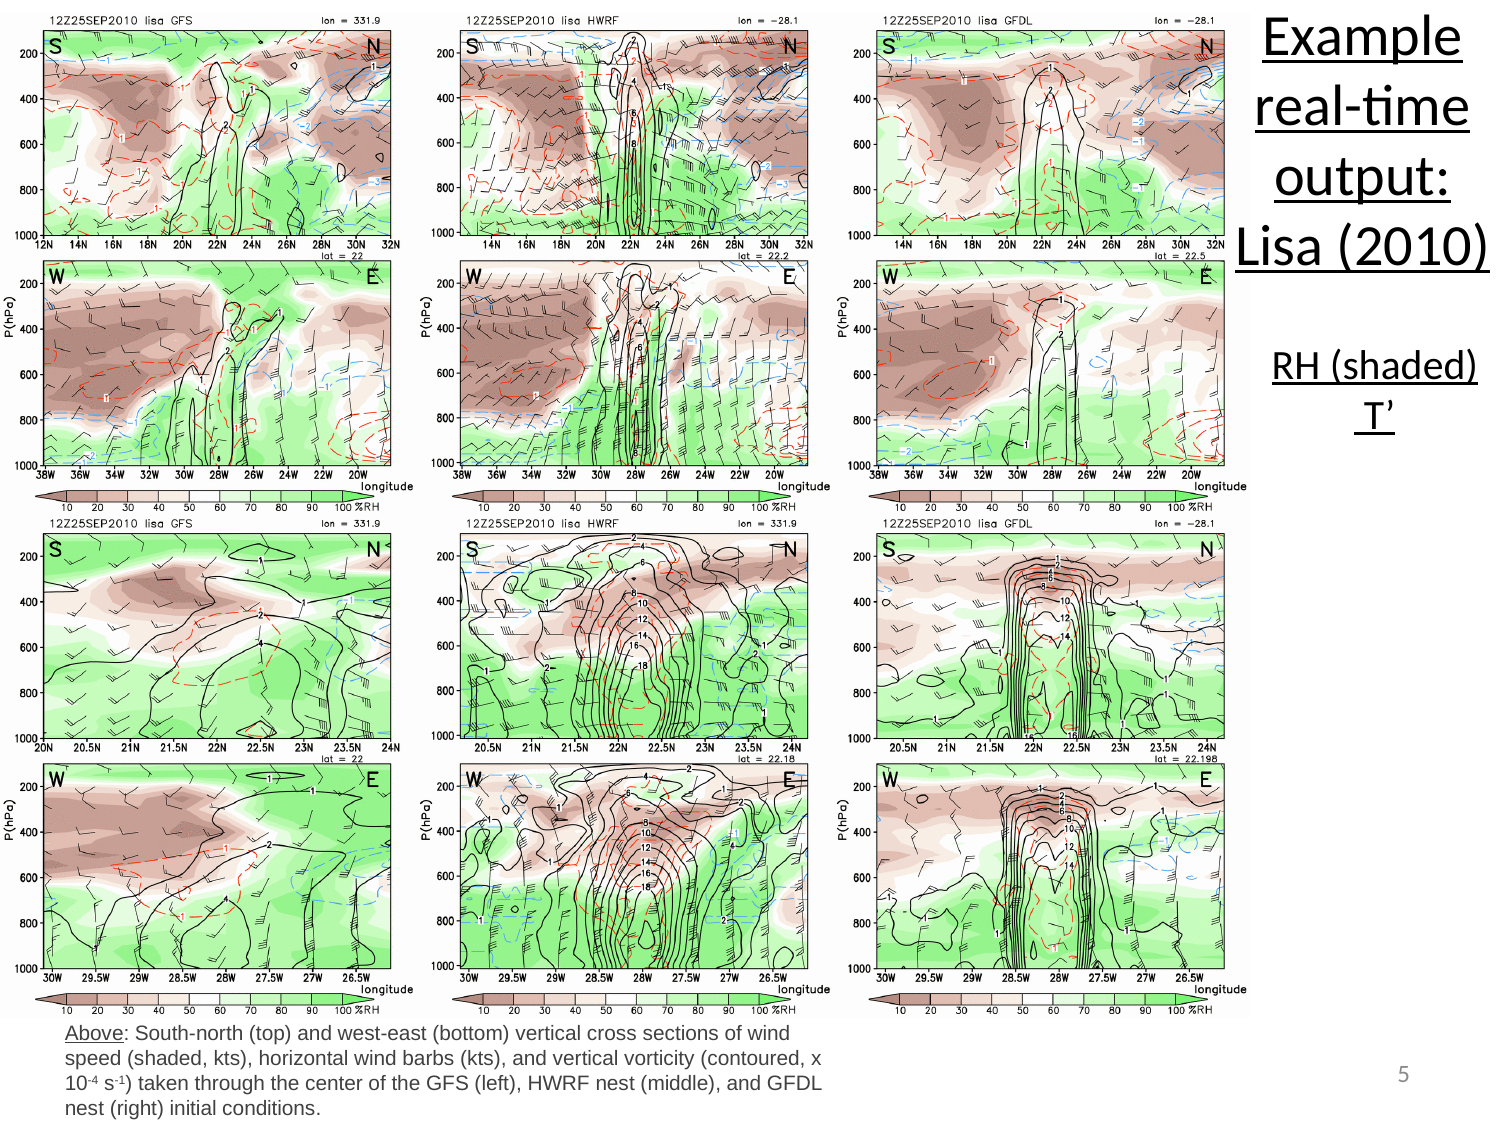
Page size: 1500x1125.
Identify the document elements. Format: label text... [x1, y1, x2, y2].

slide_number 5 [1074, 1042, 1425, 1103]
picture [0, 12, 1251, 1018]
text_box Above: South-north (top) and west-east (bottom) vertical cross sections of wind speed (shaded, kts), horizontal wind barbs (kts), and vertical vorticity (contoured, x 10-4 s-1) taken through the center of the GFS (left), HWRF nest (middle), and GFDL nest (right) initial conditions. [49, 1029, 863, 1125]
text_box RH (shaded) T’ [1255, 299, 1500, 475]
title Example real-time output: Lisa (2010) [1255, 49, 1500, 226]
